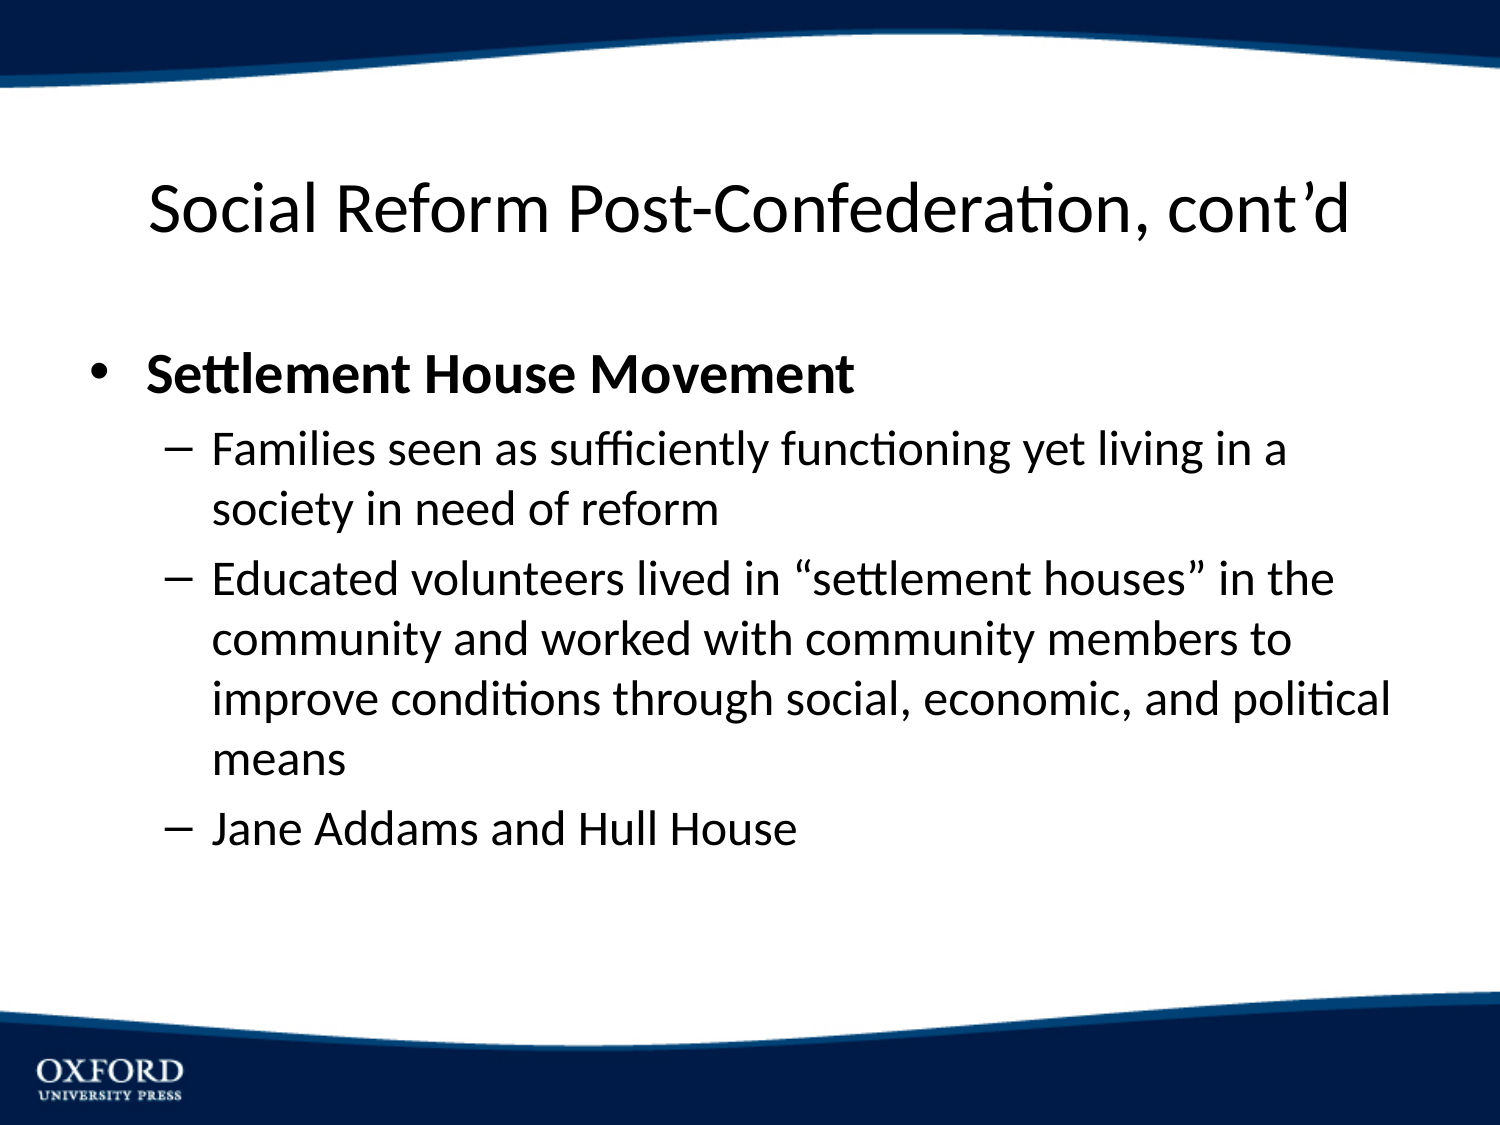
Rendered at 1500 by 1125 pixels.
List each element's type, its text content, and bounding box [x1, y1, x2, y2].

title Social Reform Post-Confederation, cont’d [75, 126, 1425, 280]
list Settlement House Movement Families seen as sufficiently functioning yet living in a society in need of reform Educated volunteers lived in “settlement houses” in the community and worked with community members to improve conditions through social, economic, and political means Jane Addams and Hull House [75, 328, 1425, 1071]
picture [0, 0, 1500, 1125]
